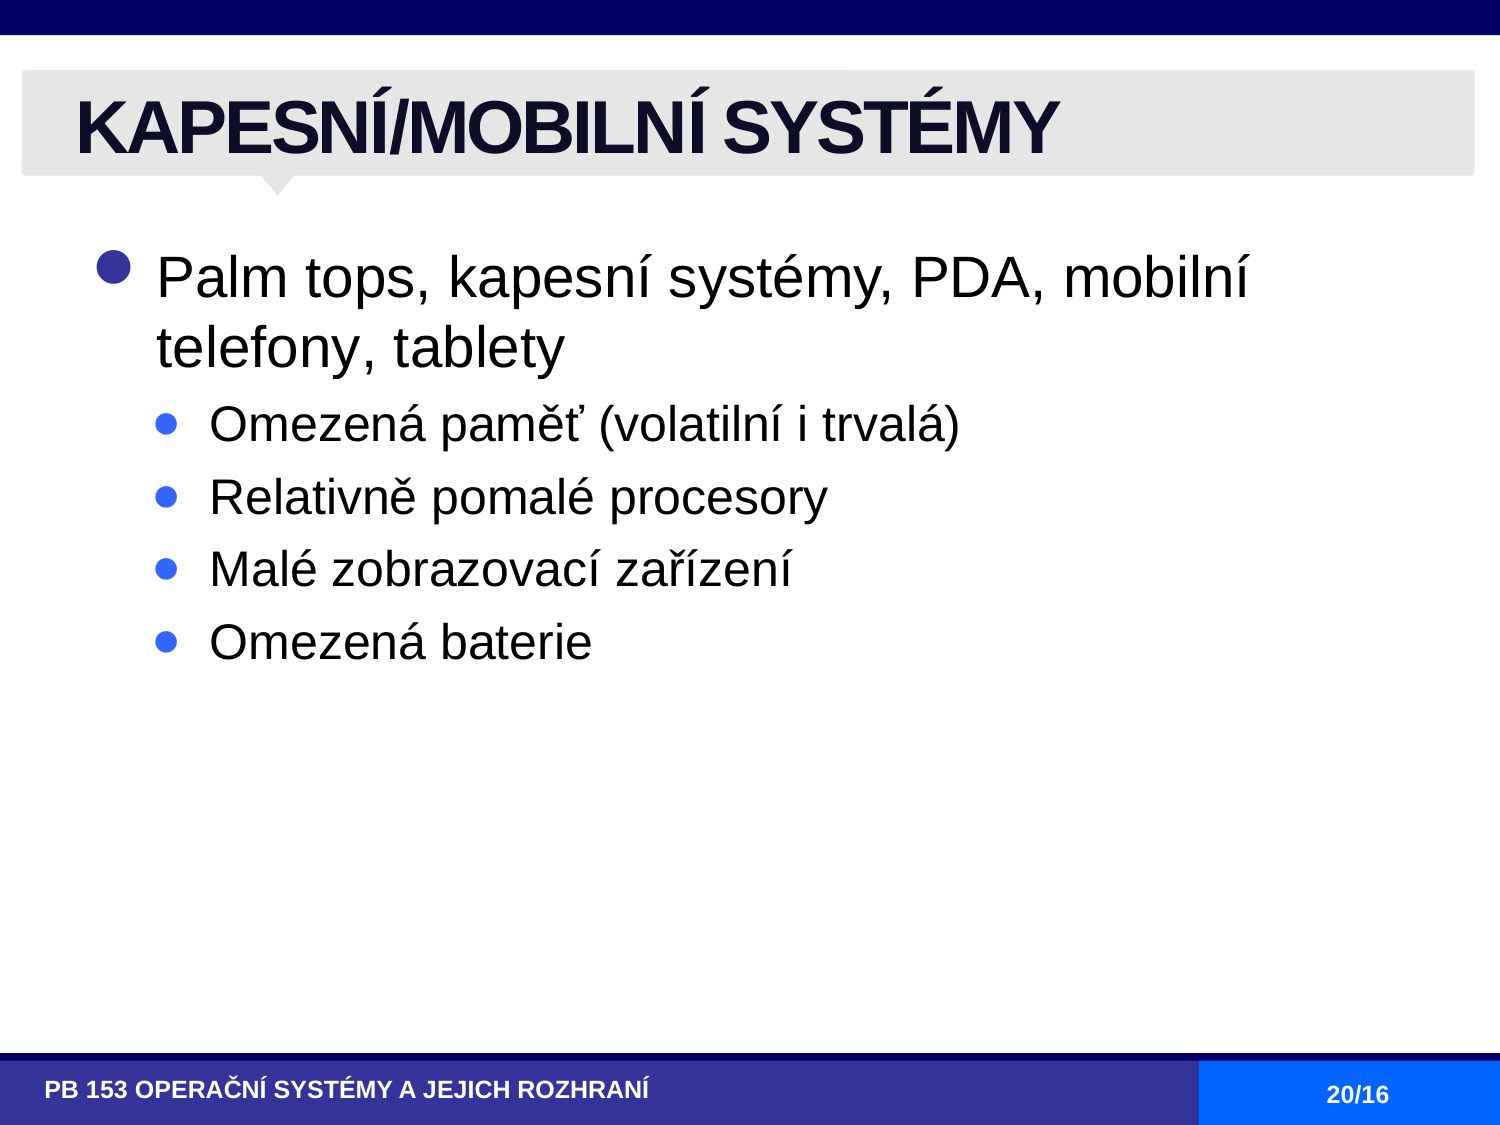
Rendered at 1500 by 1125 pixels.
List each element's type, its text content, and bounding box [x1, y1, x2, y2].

list Palm tops, kapesní systémy, PDA, mobilní telefony, tablety Omezená paměť (volatilní i trvalá) Relativně pomalé procesory Malé zobrazovací zařízení Omezená baterie [76, 231, 1460, 1024]
title KAPESNÍ/MOBILNÍ SYSTÉMY [74, 44, 1471, 209]
footer PB 153 OPERAČNÍ SYSTÉMY A JEJICH ROZHRANÍ [29, 1065, 1200, 1125]
